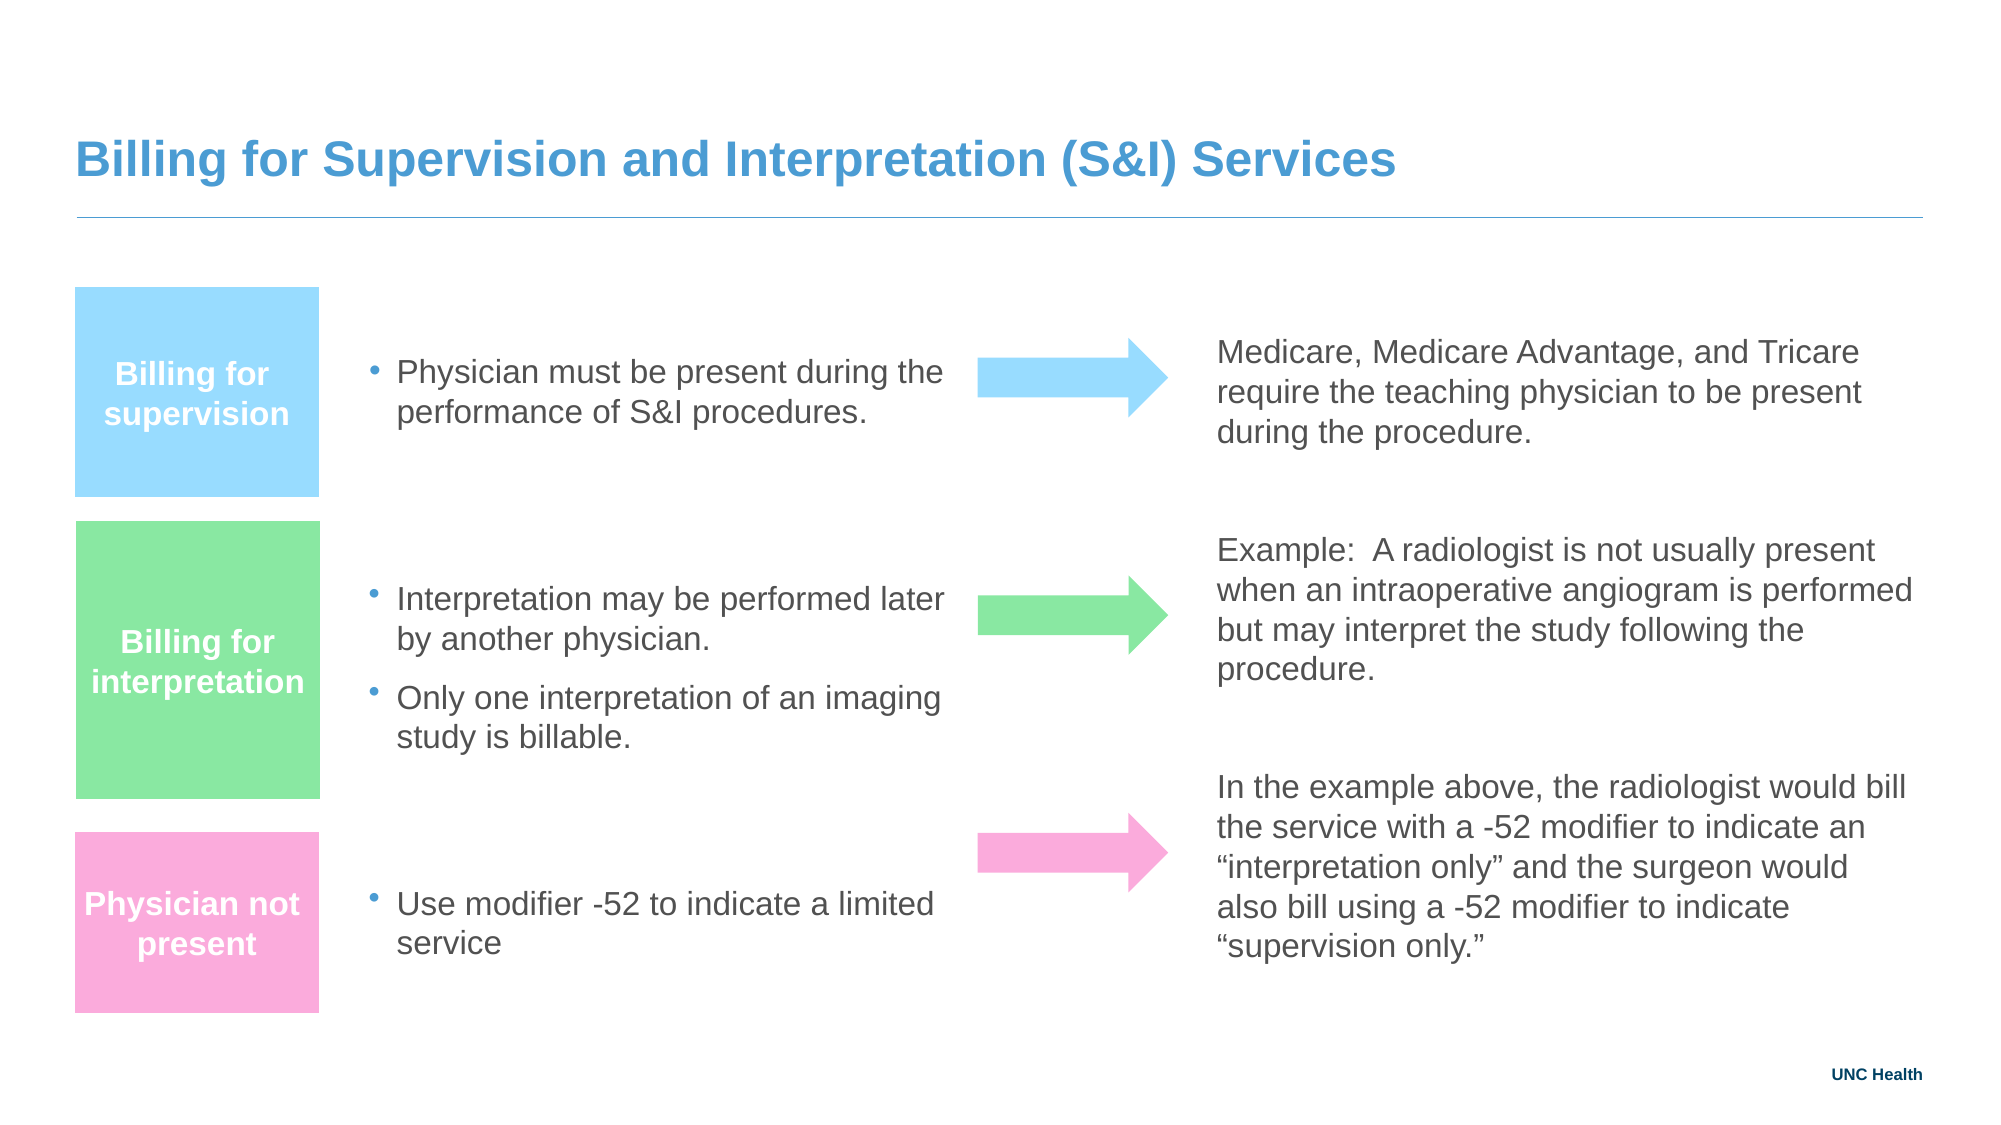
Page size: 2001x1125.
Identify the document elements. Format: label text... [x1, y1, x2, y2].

text_box [977, 337, 1169, 418]
text_box Billing for interpretation [75, 520, 321, 801]
list Medicare, Medicare Advantage, and Tricare require the teaching physician to be present during the procedure. Example: A radiologist is not usually present when an intraoperative angiogram is performed but may interpret the study following the procedure. In the example above, the radiologist would bill the service with a -52 modifier to indicate an “interpretation only” and the surgeon would also bill using a -52 modifier to indicate “supervision only.” [1216, 259, 1918, 1061]
text_box Billing for supervision [73, 286, 320, 499]
text_box Physician not present [73, 831, 320, 1014]
title Billing for Supervision and Interpretation (S&I) Services [75, 56, 1786, 175]
text_box [977, 575, 1169, 655]
list Physician must be present during the performance of S&I procedures. Interpretation may be performed later by another physician. Only one interpretation of an imaging study is billable. Use modifier -52 to indicate a limited service [349, 279, 949, 1042]
text_box [977, 812, 1169, 893]
